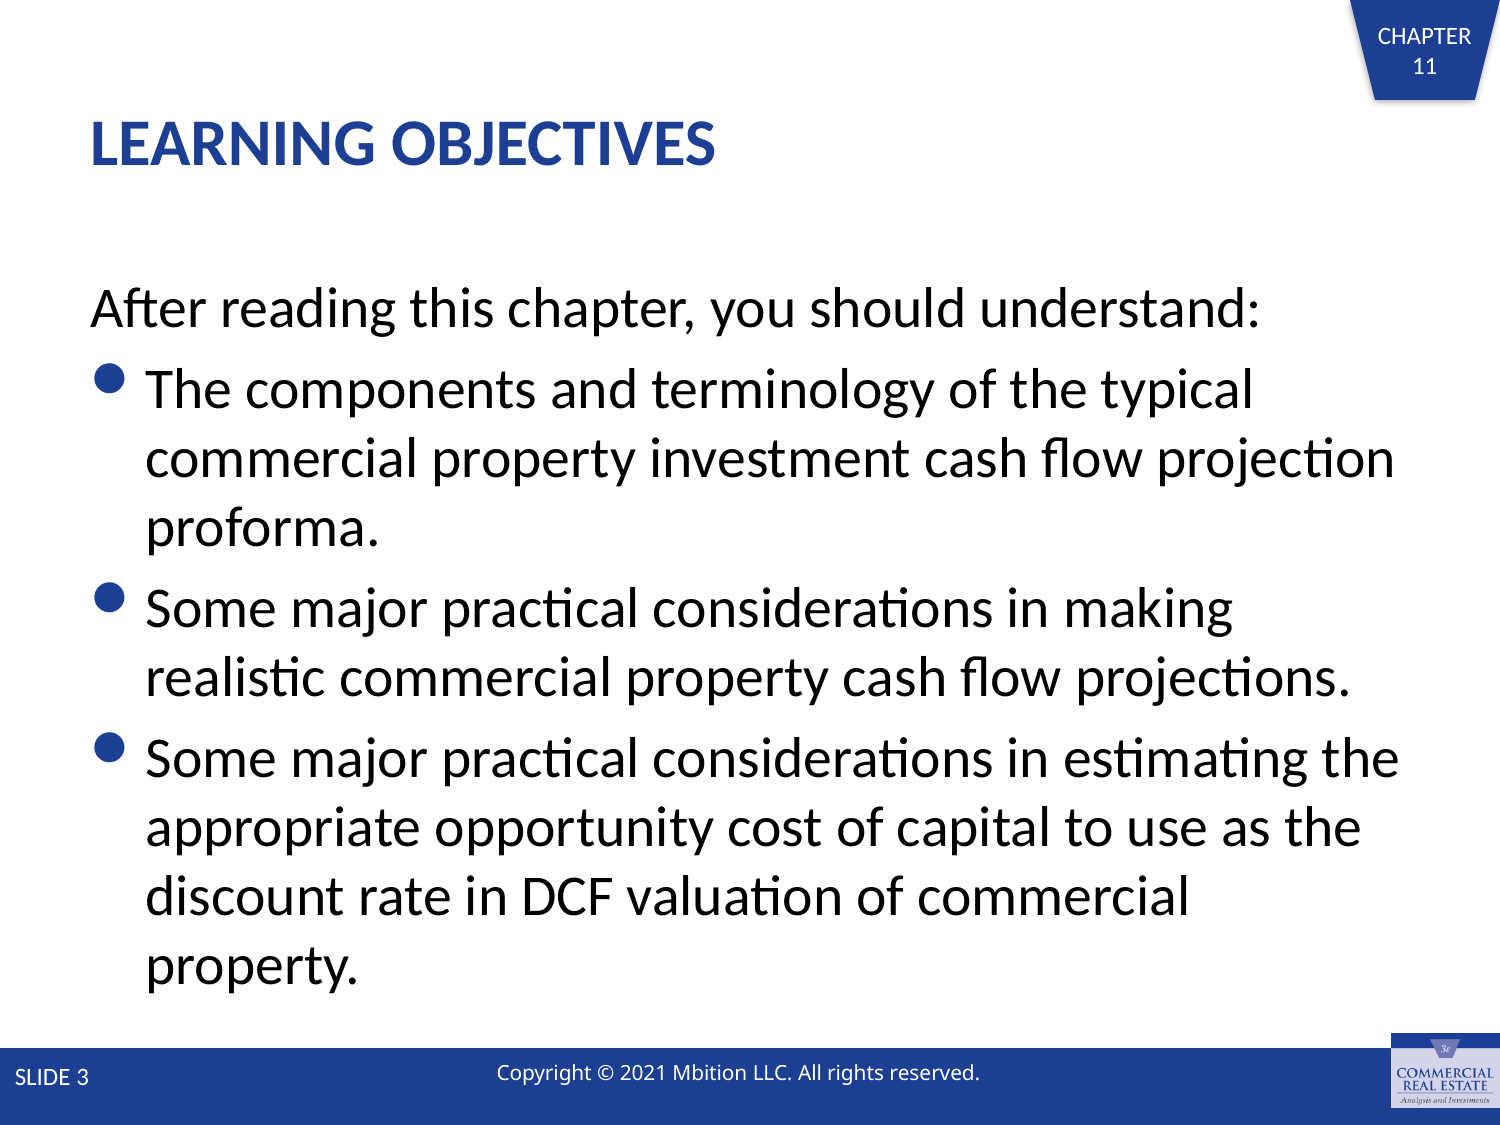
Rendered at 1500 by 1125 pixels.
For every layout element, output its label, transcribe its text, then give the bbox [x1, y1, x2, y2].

title LEARNING OBJECTIVES [75, 45, 1375, 233]
picture [1391, 1033, 1500, 1108]
slide_number SLIDE 3 [0, 1052, 350, 1113]
list After reading this chapter, you should understand: The components and terminology of the typical commercial property investment cash flow projection proforma. Some major practical considerations in making realistic commercial property cash flow projections. Some major practical considerations in estimating the appropriate opportunity cost of capital to use as the discount rate in DCF valuation of commercial property. [75, 262, 1425, 1005]
